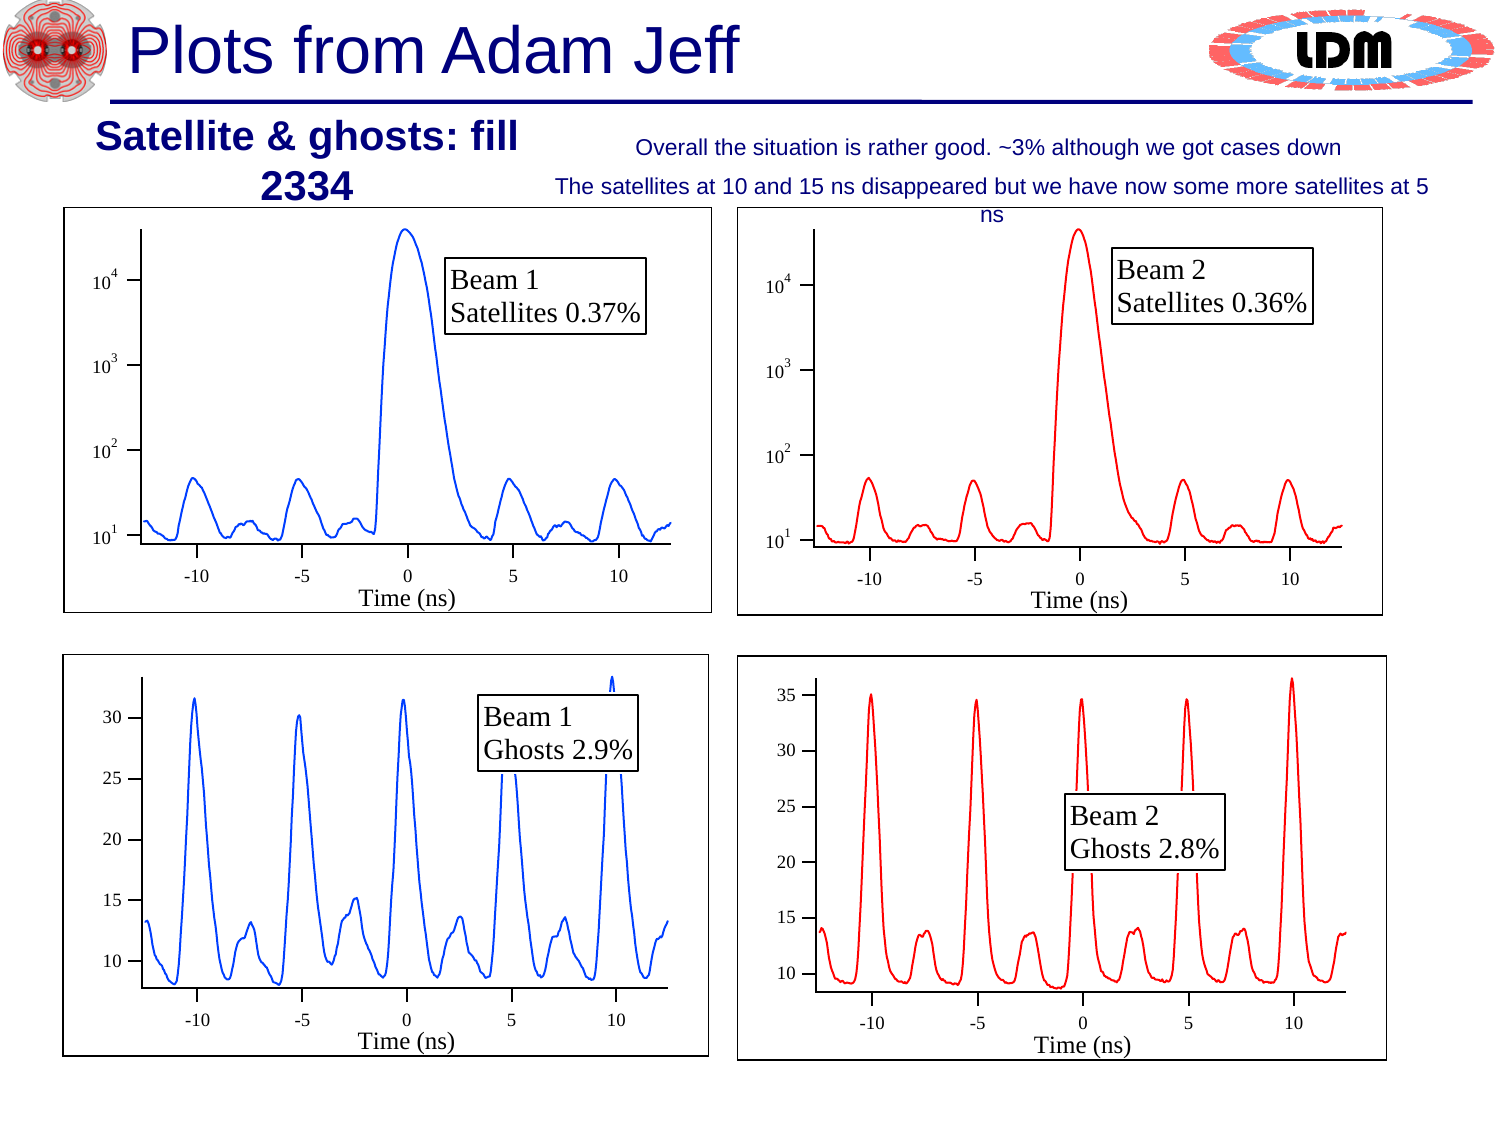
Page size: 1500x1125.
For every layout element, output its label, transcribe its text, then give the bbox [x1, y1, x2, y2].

picture [737, 656, 1387, 1060]
title Plots from Adam Jeff [111, 3, 1203, 91]
picture [63, 655, 708, 1056]
picture [1207, 0, 1500, 91]
picture [64, 207, 711, 613]
text_box Satellite & ghosts: fill 2334 [29, 101, 585, 217]
text_box Overall the situation is rather good. ~3% although we got cases down The satellites at 10 and 15 ns disappeared but we have now some more satellites at 5 ns [525, 125, 1459, 234]
picture [737, 207, 1383, 615]
picture [0, 0, 108, 103]
